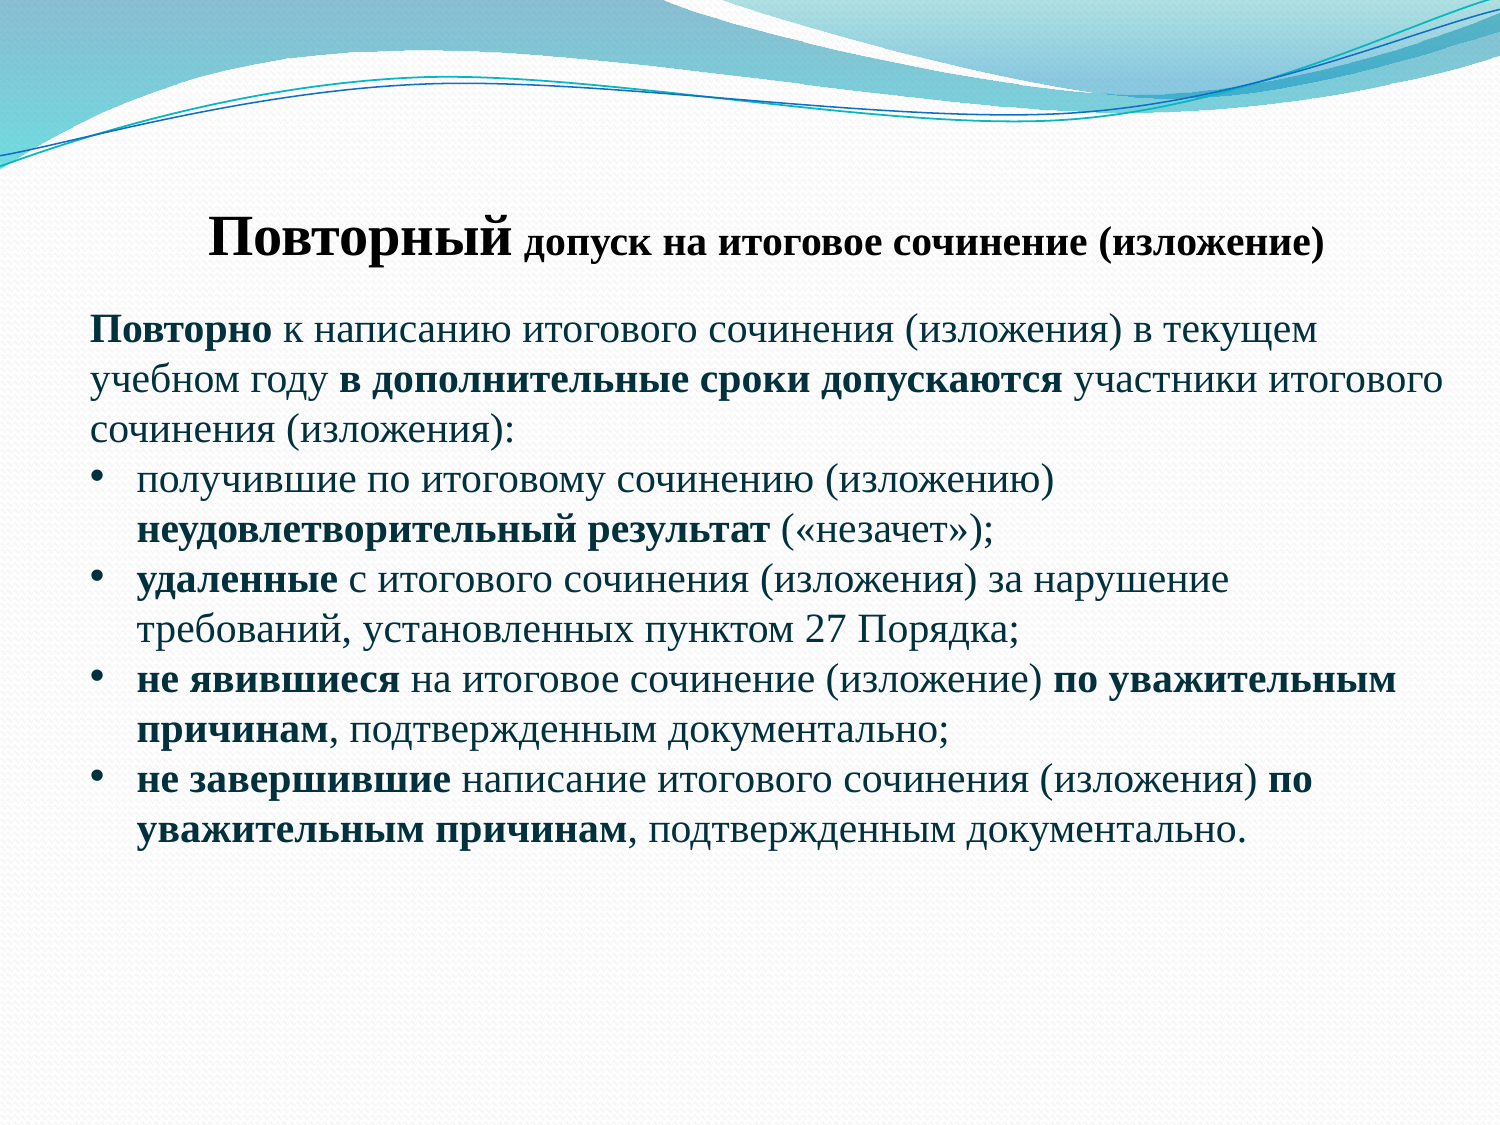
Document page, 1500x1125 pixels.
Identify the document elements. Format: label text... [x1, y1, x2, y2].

text_box Повторно к написанию итогового сочинения (изложения) в текущем учебном году в дополнительные сроки допускаются участники итогового сочинения (изложения): получившие по итоговому сочинению (изложению) неудовлетворительный результат («незачет»); удаленные с итогового сочинения (изложения) за нарушение требований, установленных пунктом 27 Порядка; не явившиеся на итоговое сочинение (изложение) по уважительным причинам, подтвержденным документально; не завершившие написание итогового сочинения (изложения) по уважительным причинам, подтвержденным документально. [74, 292, 1468, 858]
text_box Повторный допуск на итоговое сочинение (изложение) [193, 89, 1349, 275]
